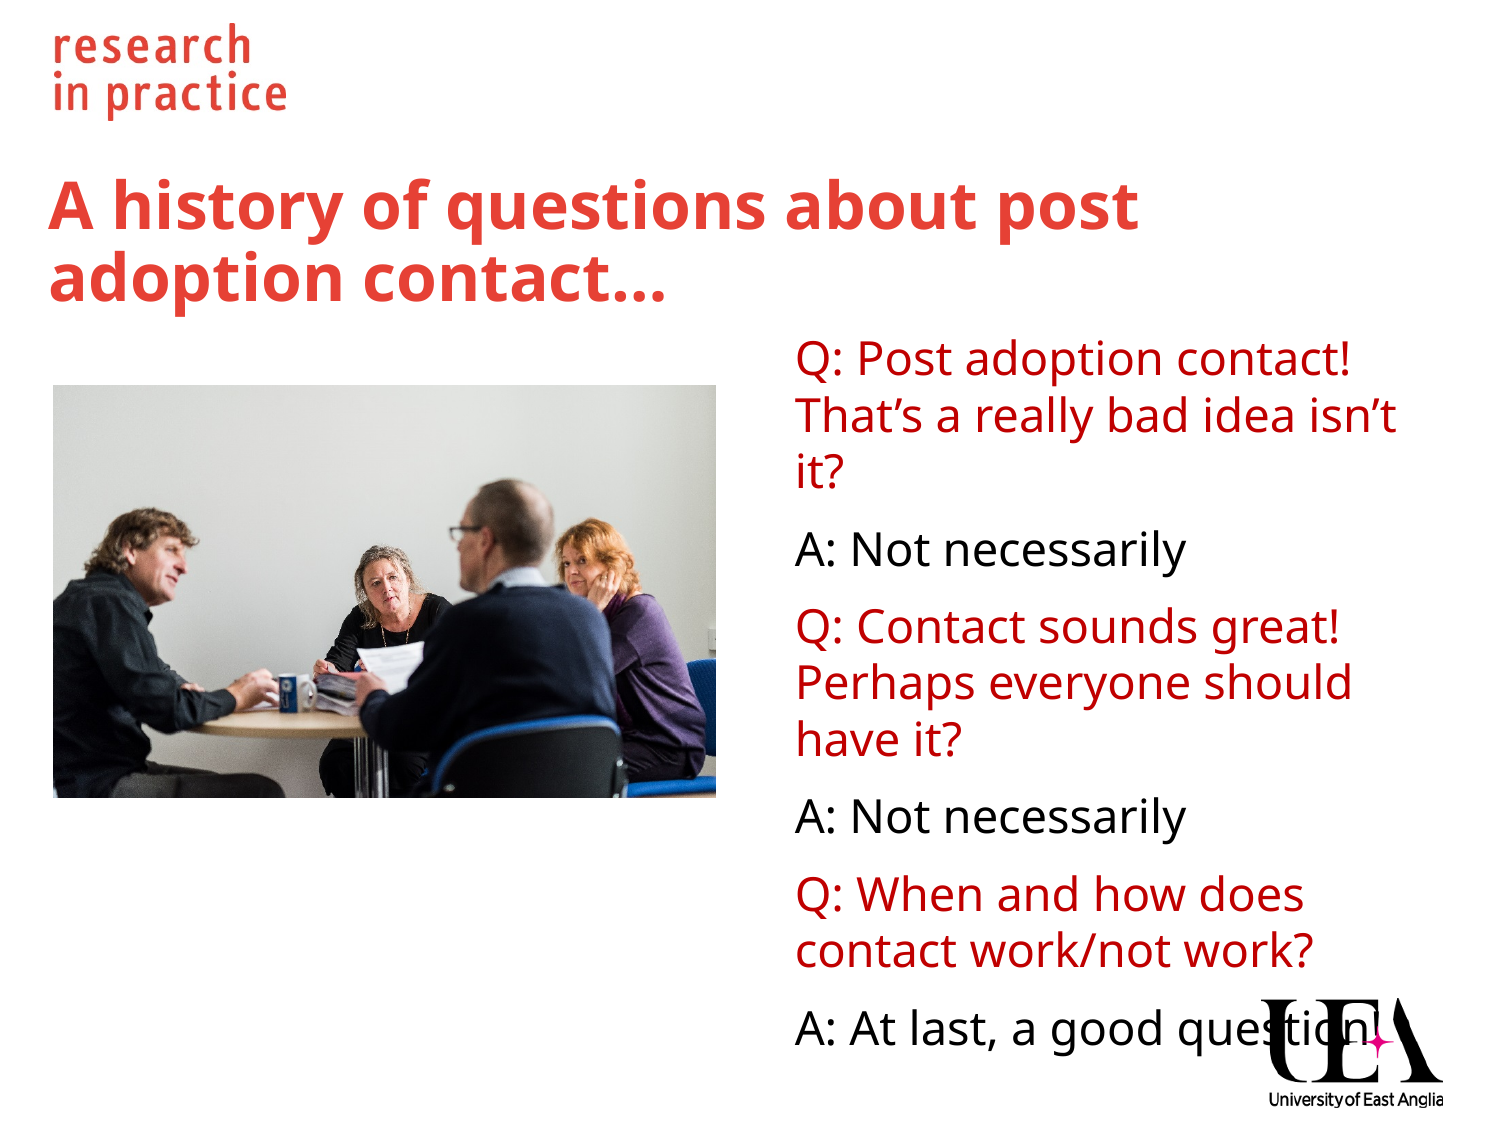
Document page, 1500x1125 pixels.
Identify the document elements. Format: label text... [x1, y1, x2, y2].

picture [1260, 998, 1443, 1108]
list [52, 385, 716, 798]
picture [54, 23, 286, 121]
title A history of questions about post adoption contact… [33, 165, 1456, 324]
list Q: Post adoption contact! That’s a really bad idea isn’t it? A: Not necessarily Q: Contact sounds great! Perhaps everyone should have it? A: Not necessarily Q: When and how does contact work/not work? A: At last, a good question! [779, 321, 1443, 1065]
